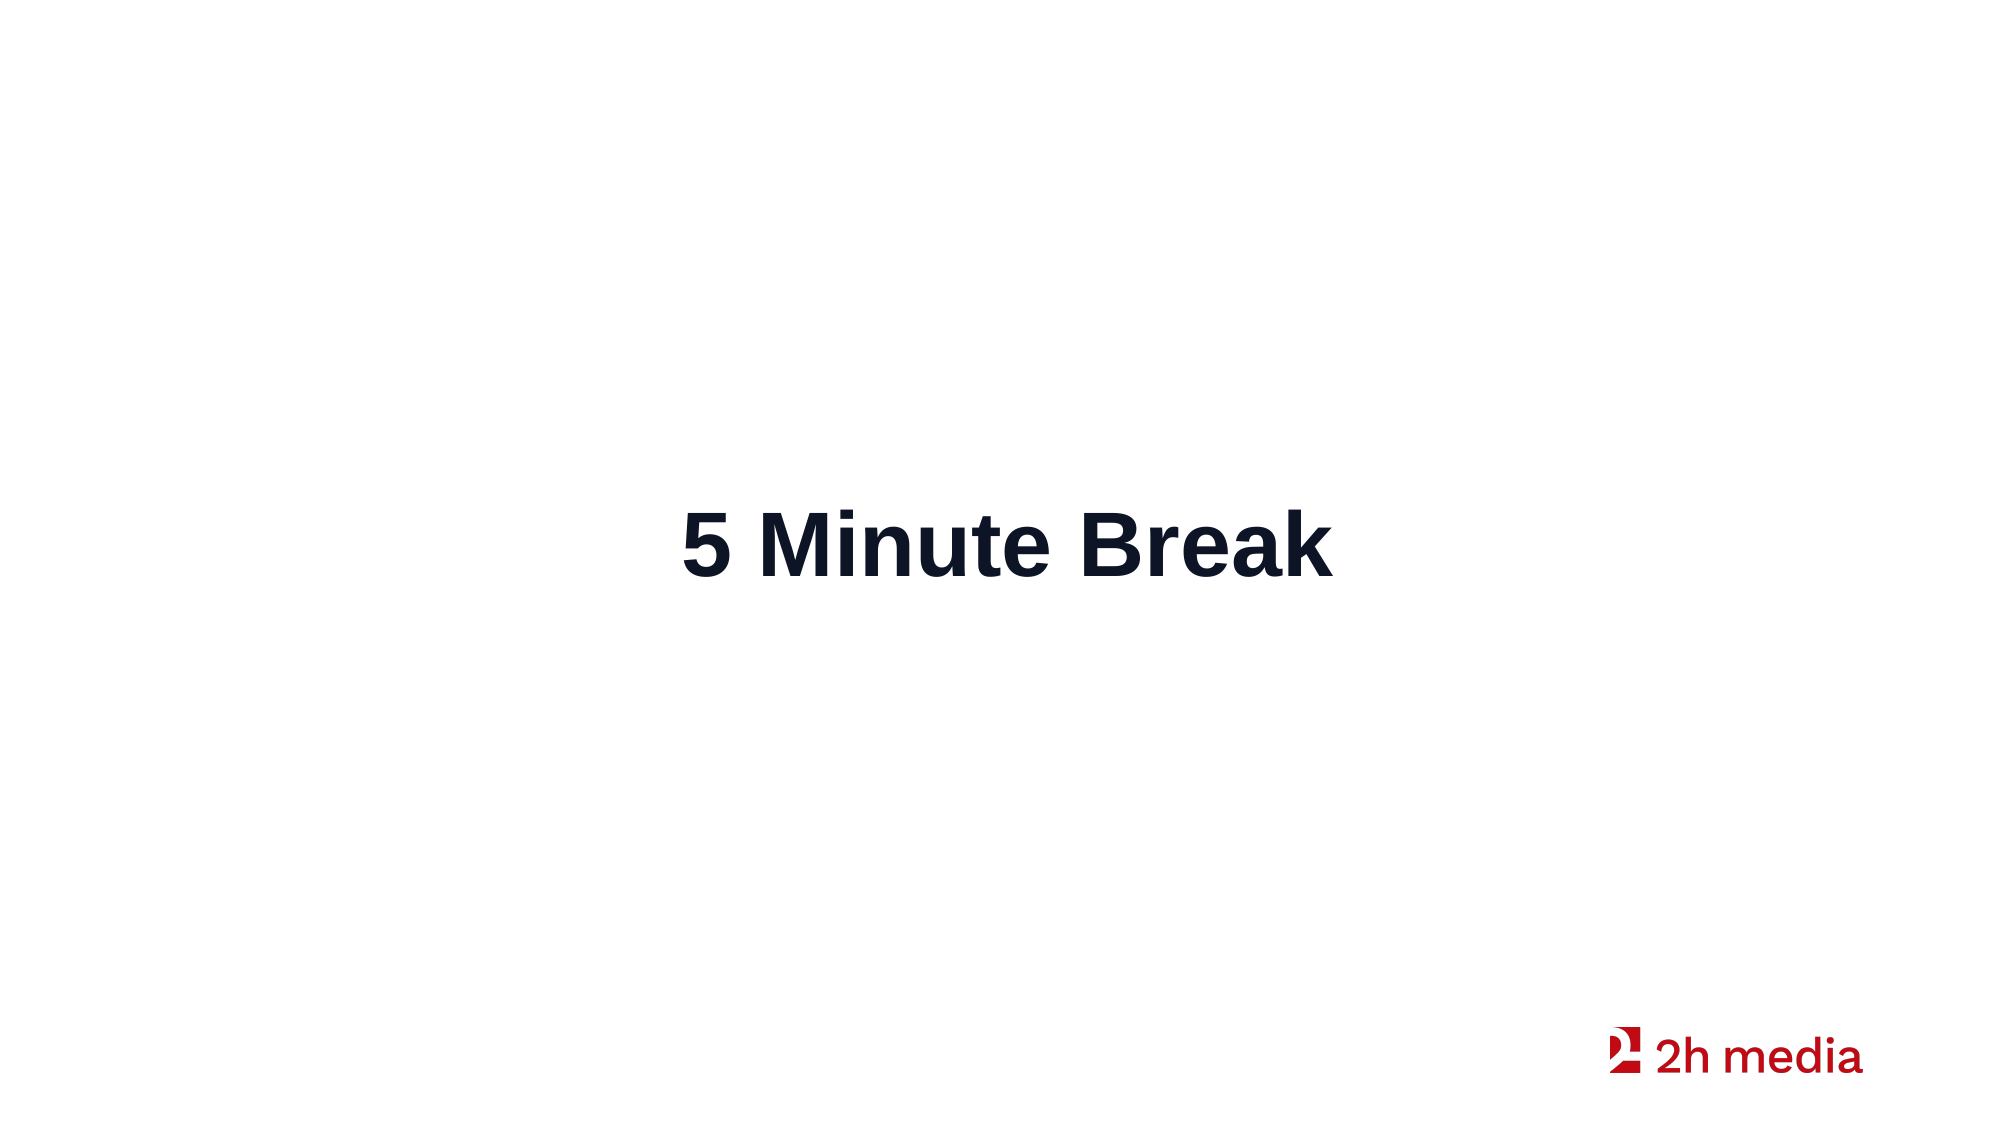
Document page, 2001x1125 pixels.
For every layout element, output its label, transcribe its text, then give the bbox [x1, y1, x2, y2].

picture [1610, 1027, 1863, 1073]
text_box 5 Minute Break [137, 102, 1878, 992]
